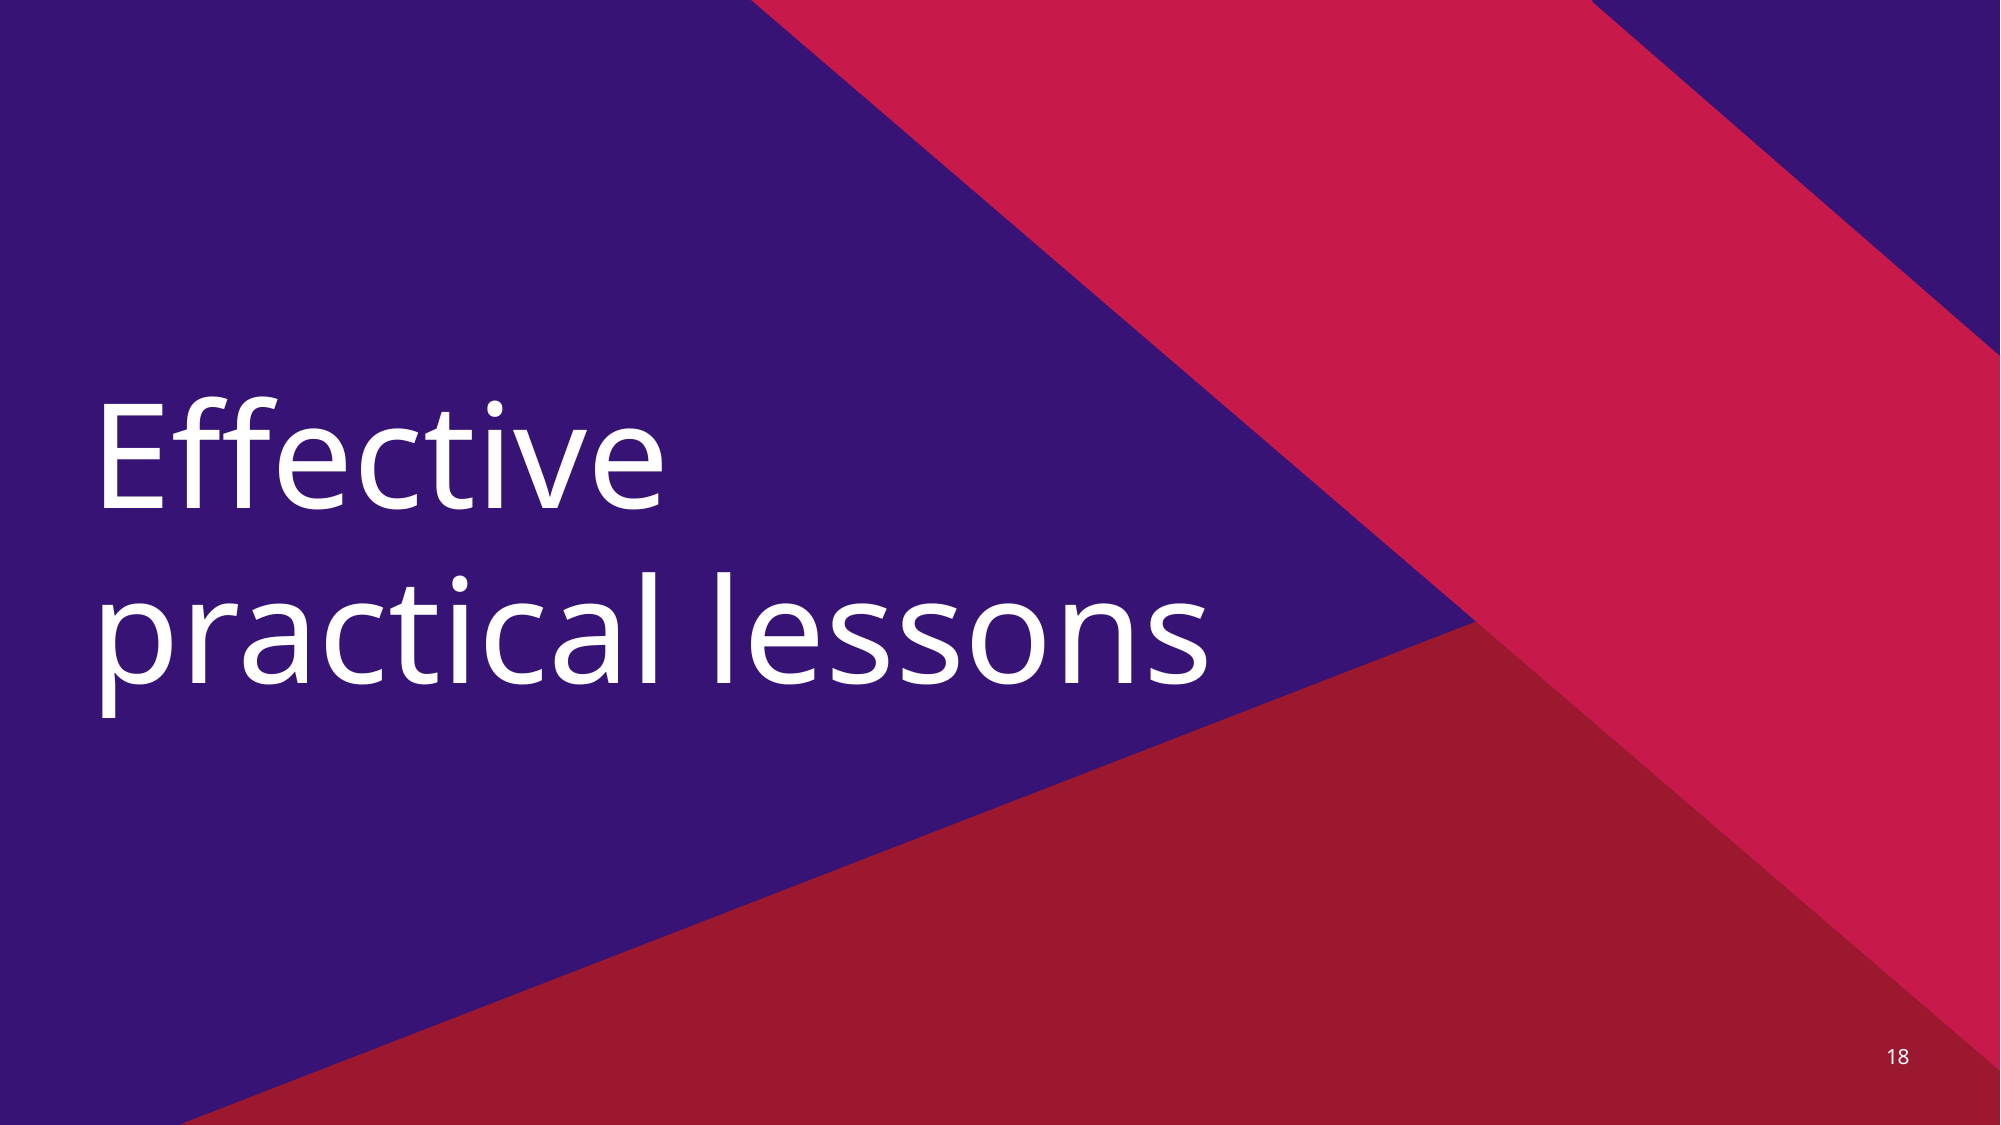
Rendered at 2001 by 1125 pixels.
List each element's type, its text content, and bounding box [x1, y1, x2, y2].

title Effective practical lessons [90, 321, 1245, 754]
slide_number 18 [1769, 1012, 1910, 1072]
